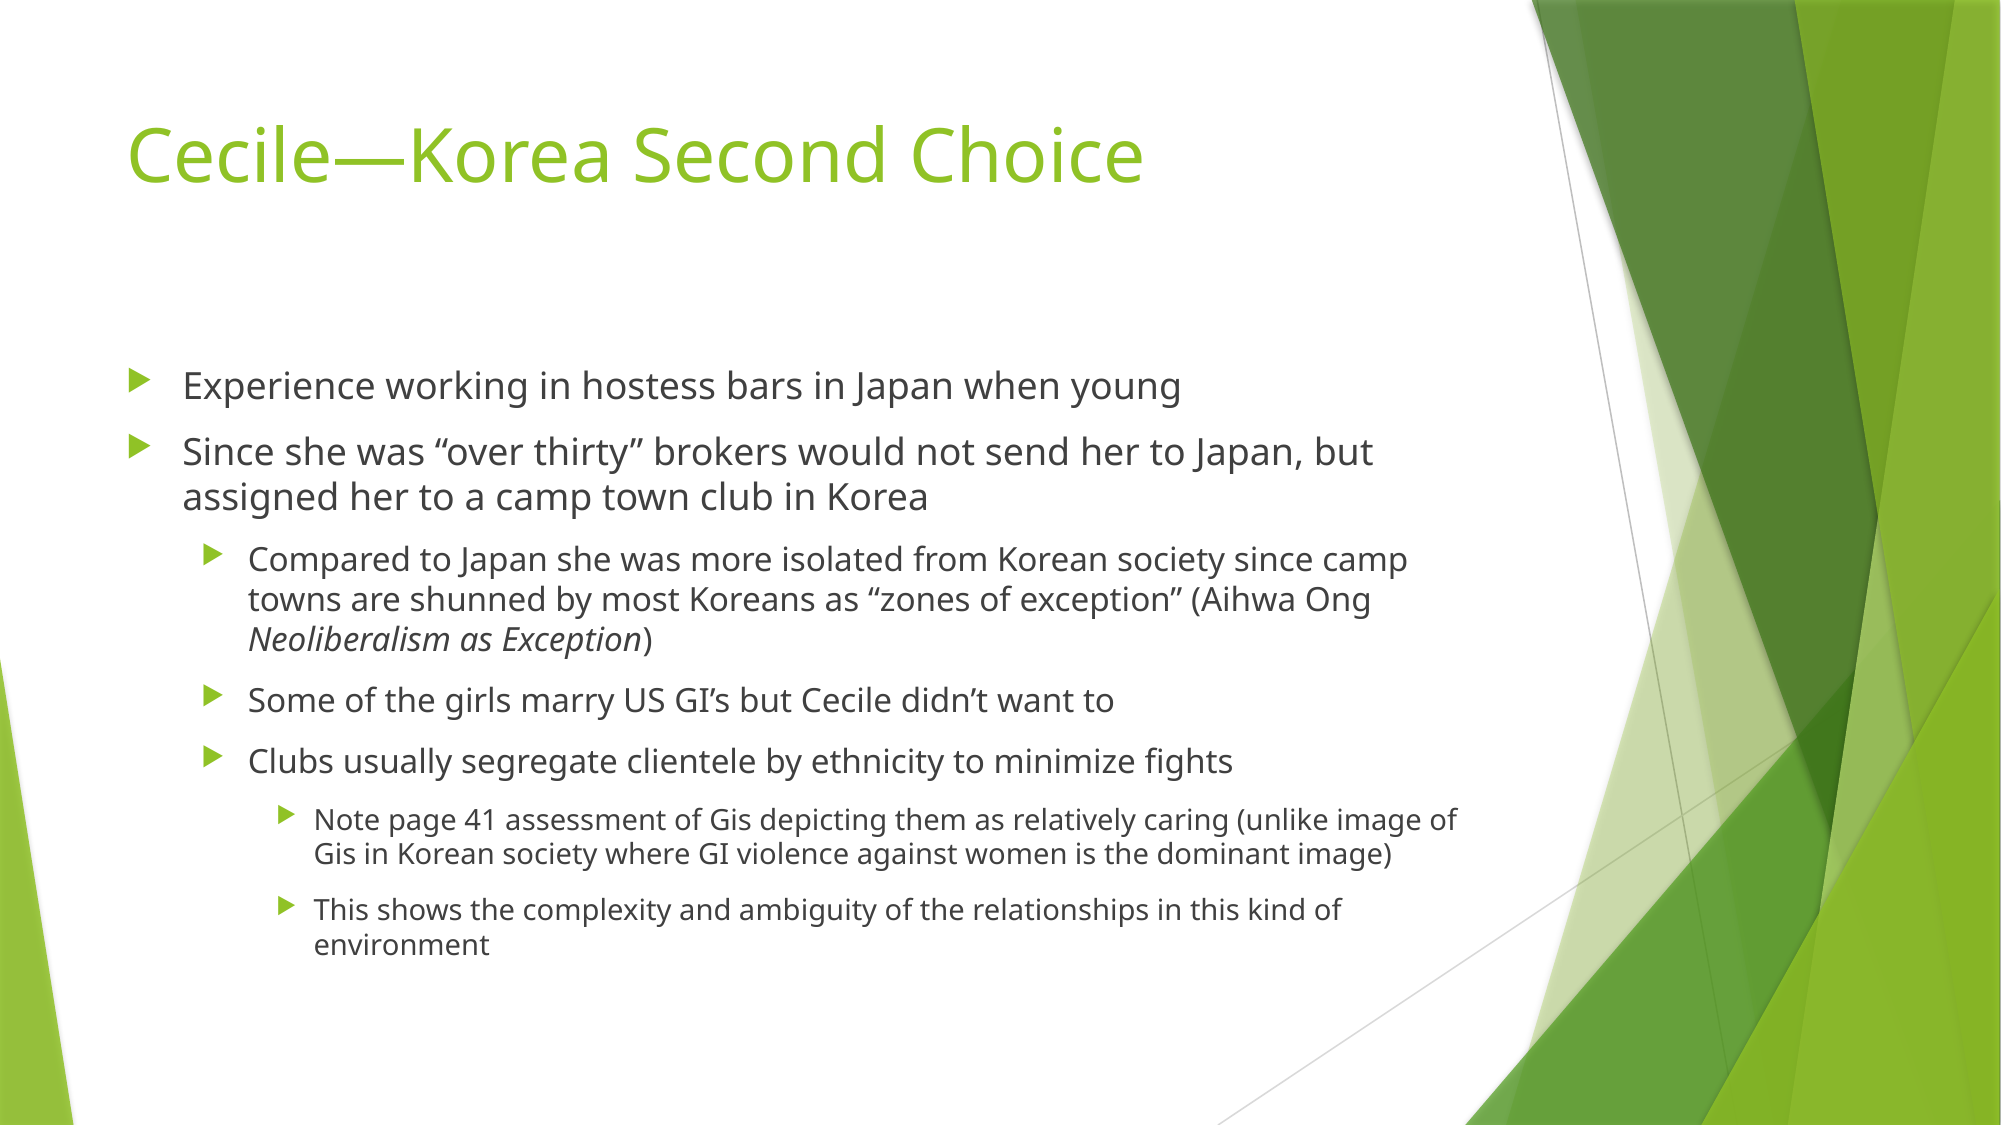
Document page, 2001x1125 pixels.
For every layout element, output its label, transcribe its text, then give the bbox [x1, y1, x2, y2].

list Experience working in hostess bars in Japan when young Since she was “over thirty” brokers would not send her to Japan, but assigned her to a camp town club in Korea Compared to Japan she was more isolated from Korean society since camp towns are shunned by most Koreans as “zones of exception” (Aihwa Ong Neoliberalism as Exception) Some of the girls marry US GI’s but Cecile didn’t want to Clubs usually segregate clientele by ethnicity to minimize fights Note page 41 assessment of Gis depicting them as relatively caring (unlike image of Gis in Korean society where GI violence against women is the dominant image) This shows the complexity and ambiguity of the relationships in this kind of environment [111, 354, 1522, 992]
title Cecile—Korea Second Choice [111, 99, 1522, 317]
